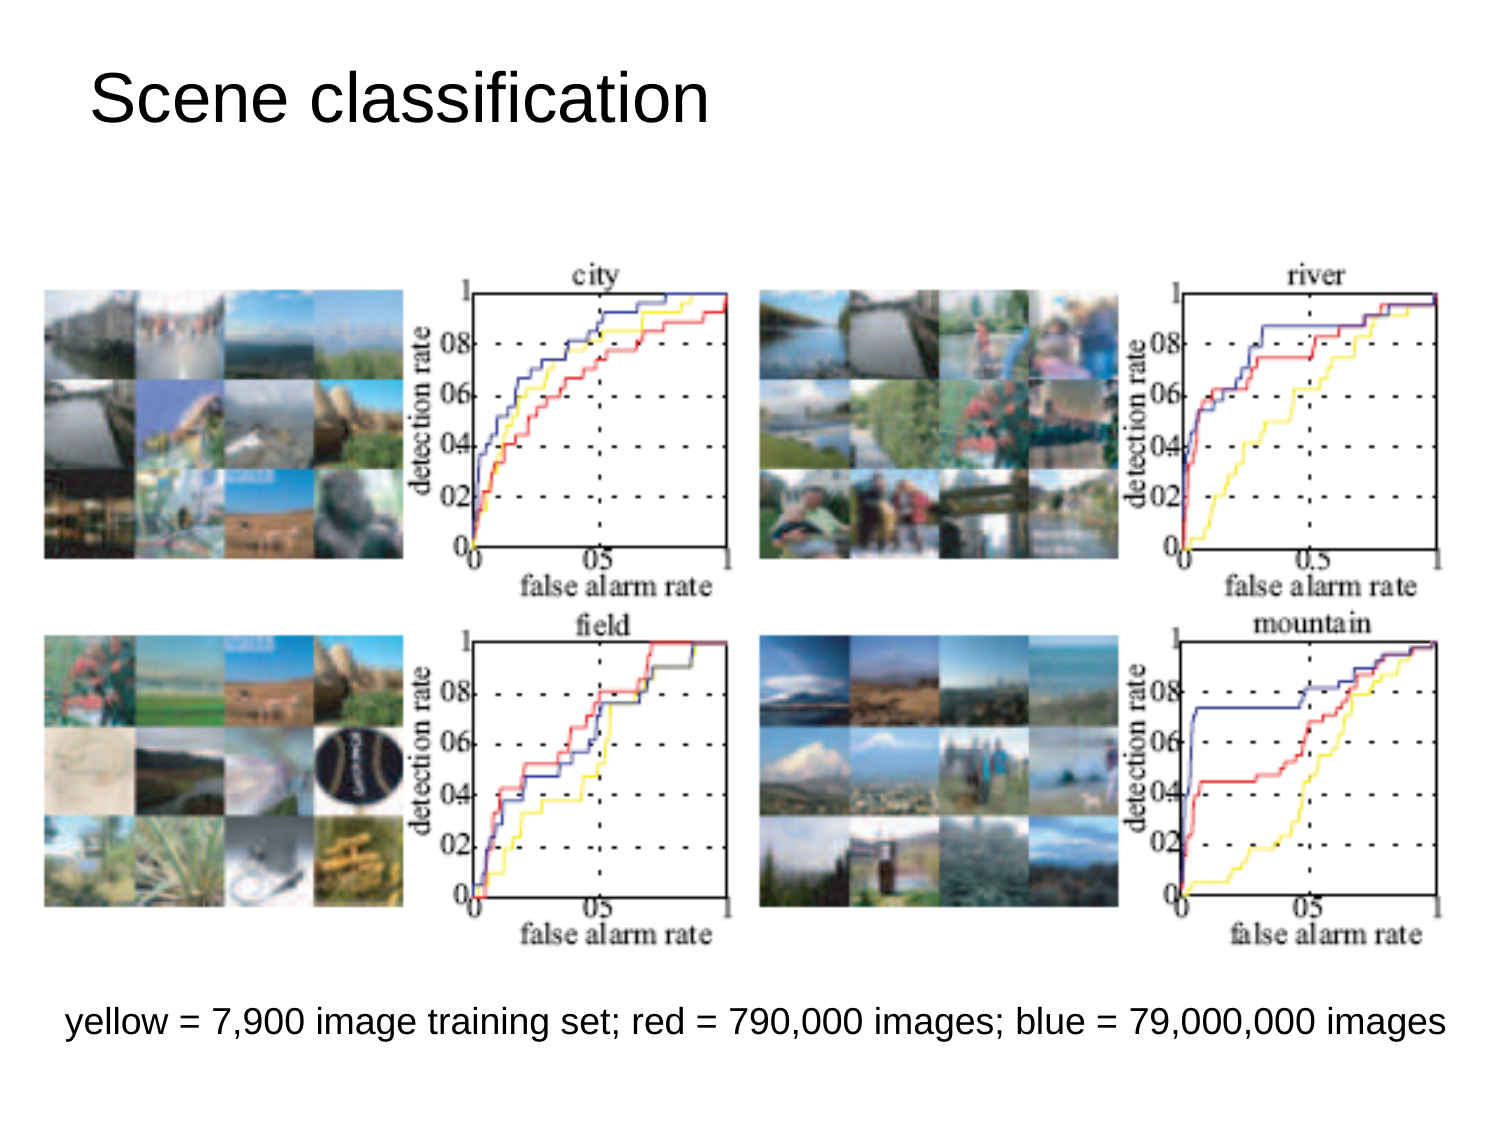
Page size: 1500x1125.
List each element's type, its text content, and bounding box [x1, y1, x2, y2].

title Scene classification [75, 0, 1425, 188]
text_box yellow = 7,900 image training set; red = 790,000 images; blue = 79,000,000 images [49, 989, 1465, 1050]
picture [24, 258, 1465, 951]
